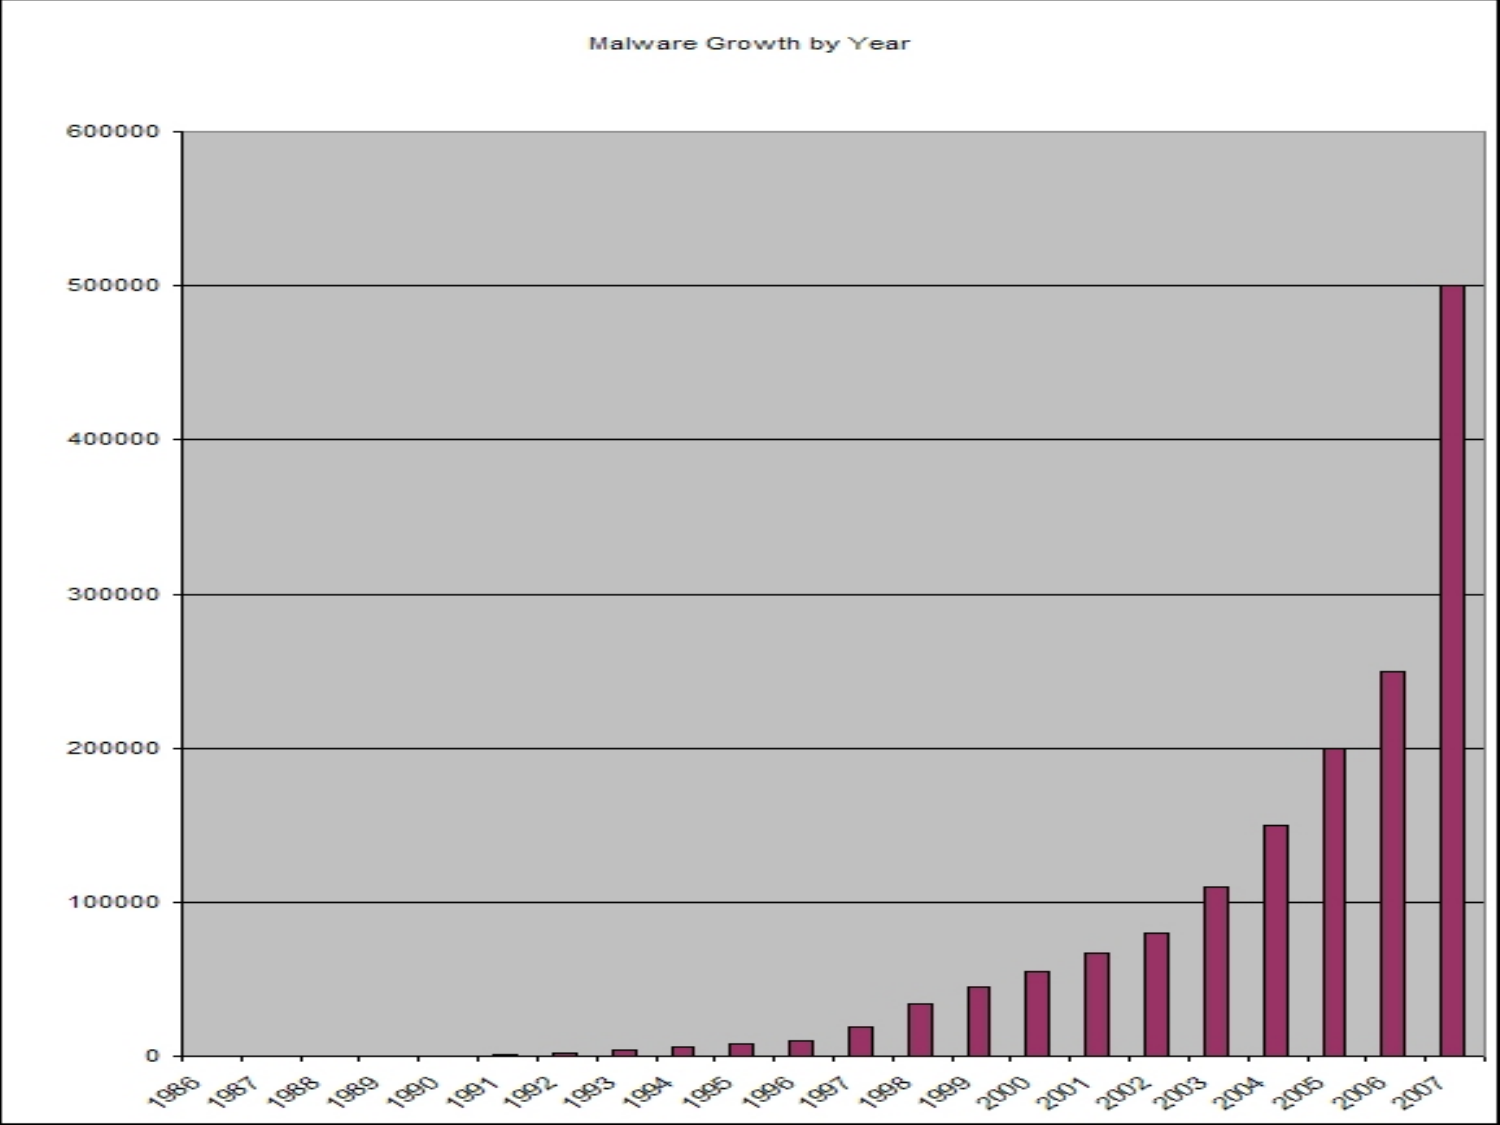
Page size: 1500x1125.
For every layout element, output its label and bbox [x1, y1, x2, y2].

list [0, 0, 1500, 1125]
